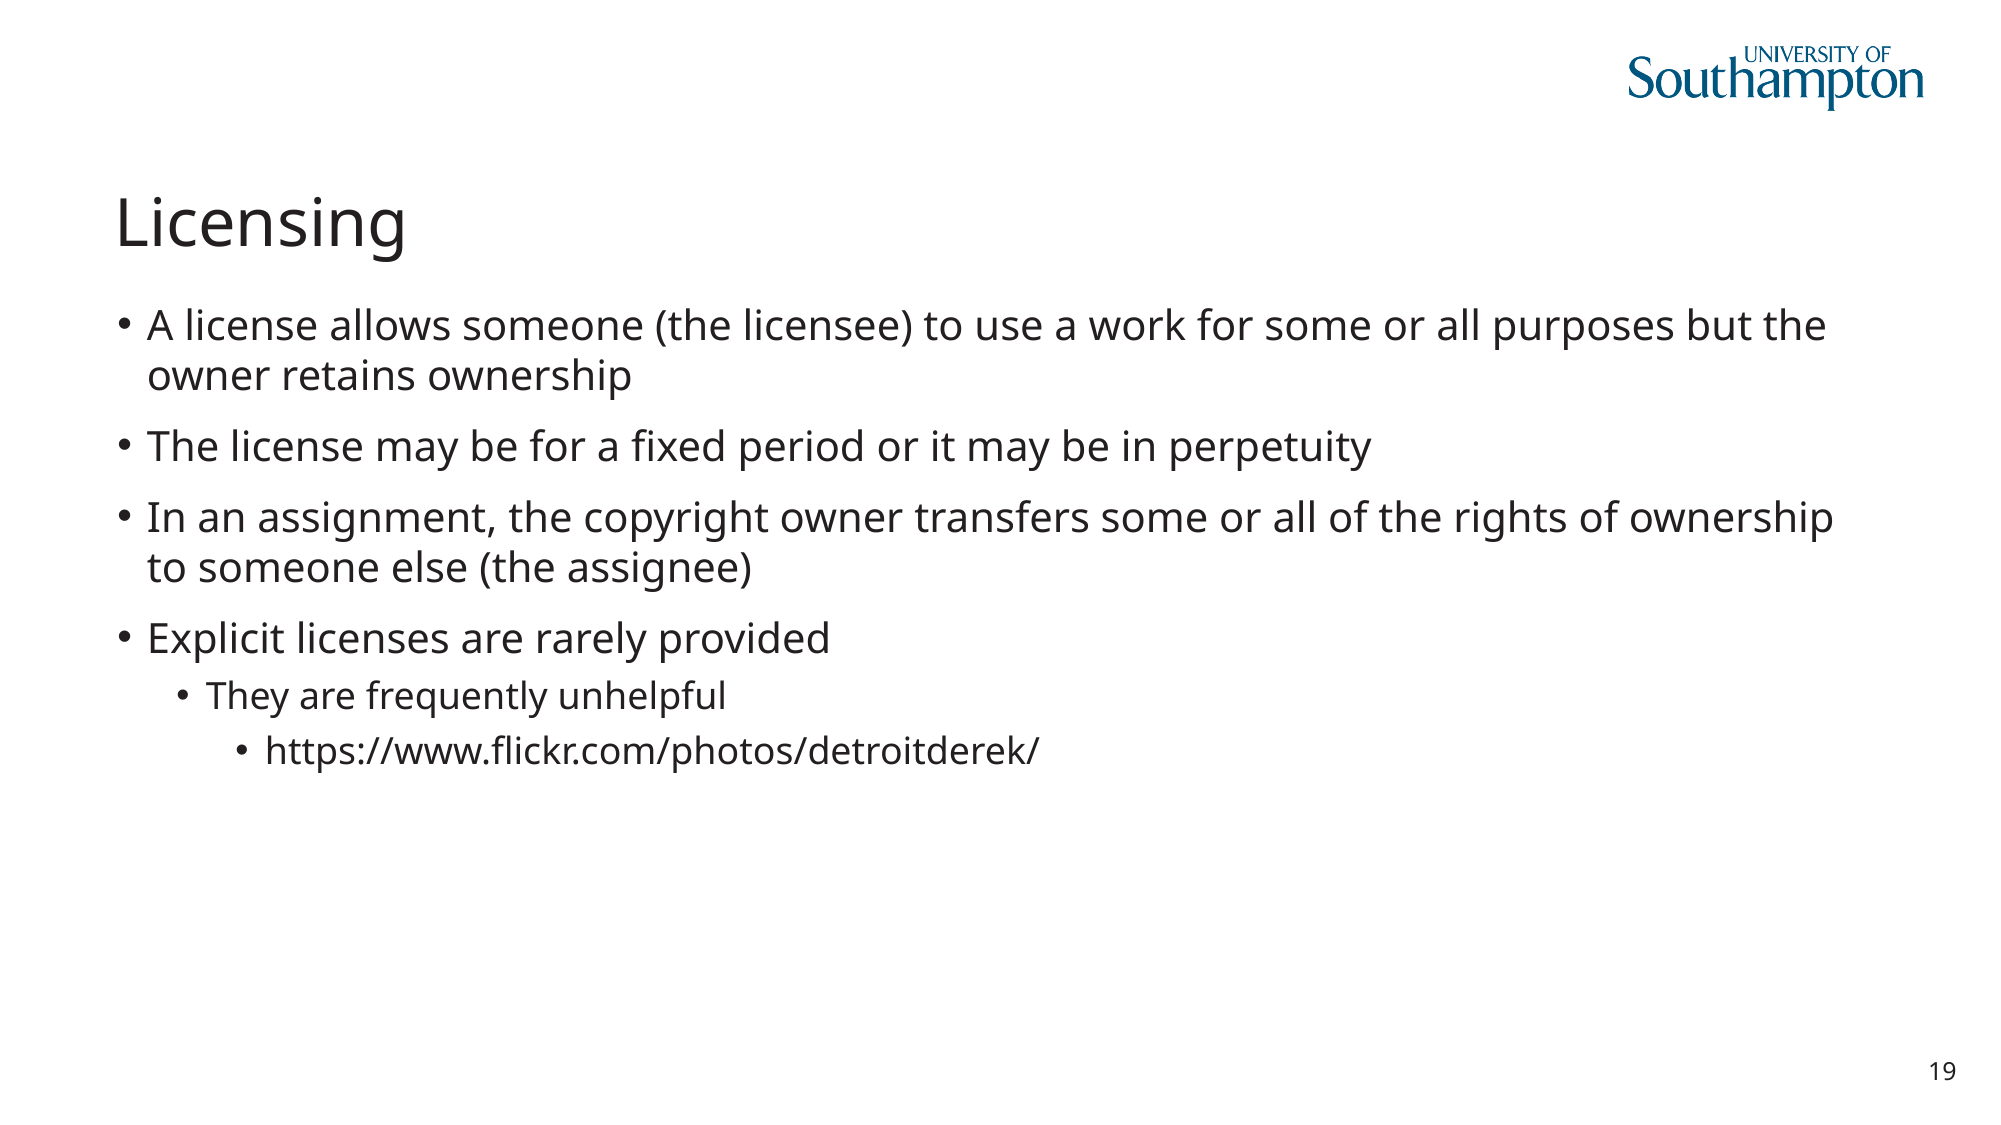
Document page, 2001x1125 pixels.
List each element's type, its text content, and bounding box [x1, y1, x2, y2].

picture [1629, 46, 1924, 111]
picture [1629, 71, 1648, 95]
list A license allows someone (the licensee) to use a work for some or all purposes but the owner retains ownership The license may be for a fixed period or it may be in perpetuity In an assignment, the copyright owner transfers some or all of the rights of ownership to someone else (the assignee) Explicit licenses are rarely provided They are frequently unhelpful https://www.flickr.com/photos/detroitderek/ [102, 290, 1898, 1024]
picture [1869, 48, 1877, 60]
title Licensing [102, 113, 1898, 268]
